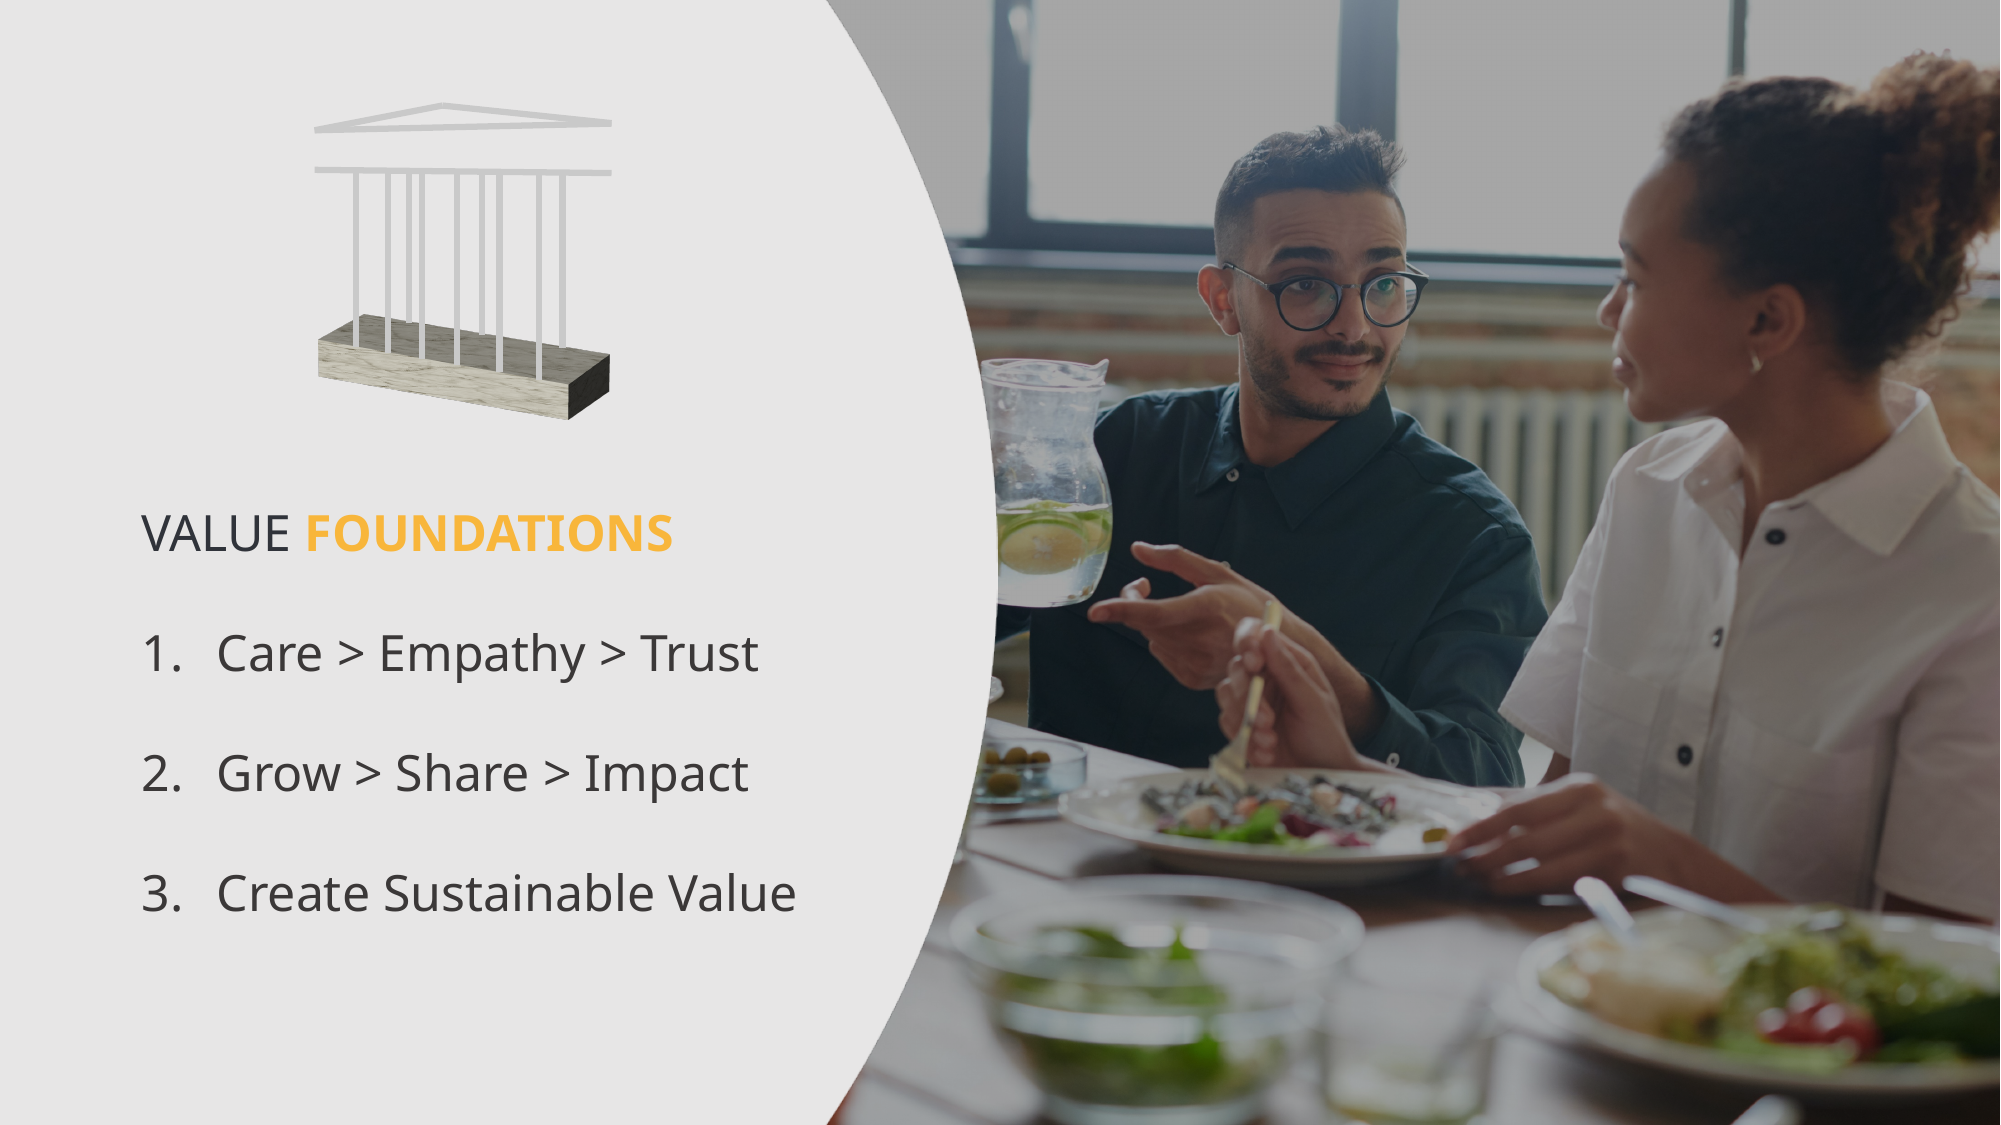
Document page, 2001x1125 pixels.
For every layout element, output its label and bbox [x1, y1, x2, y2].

picture [0, 0, 2000, 1125]
text_box [314, 105, 612, 420]
